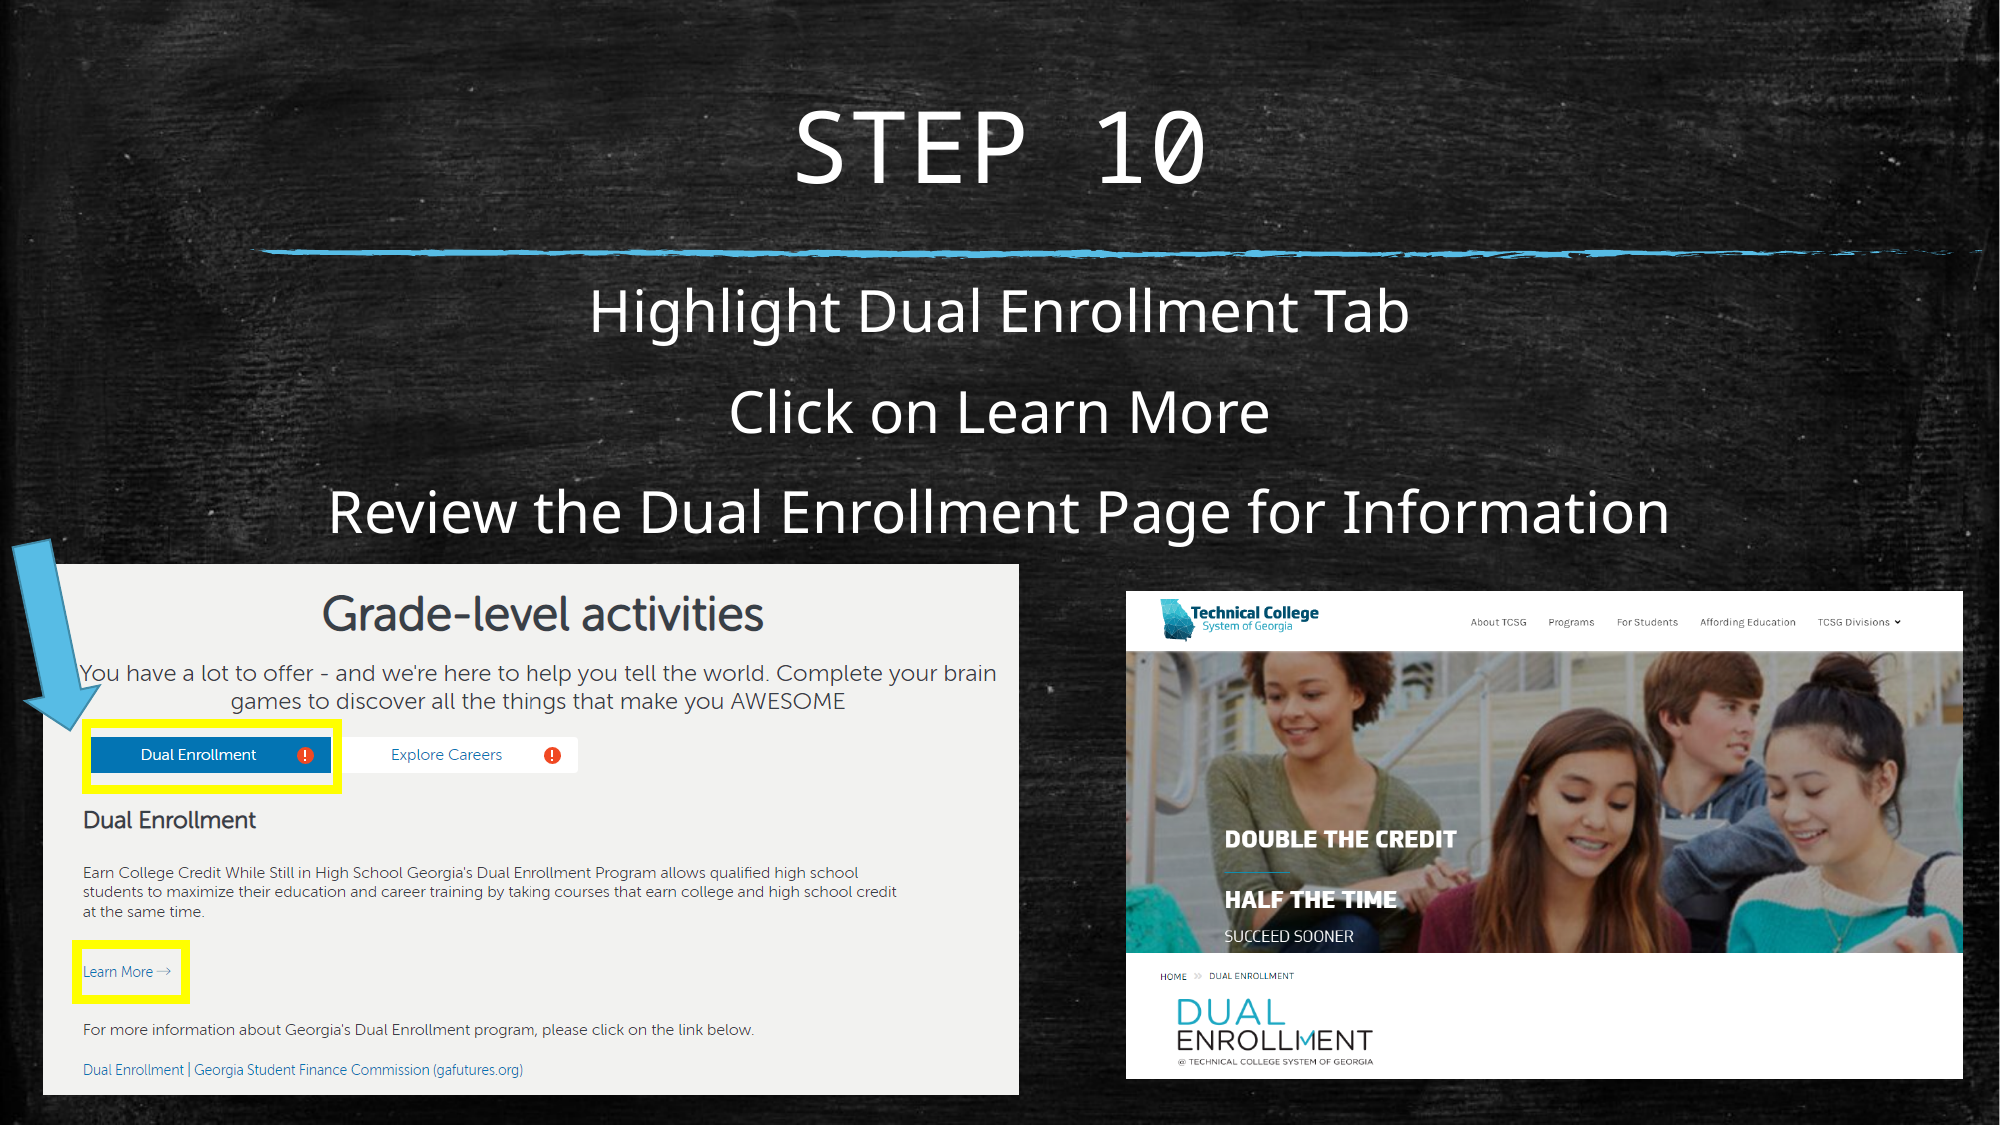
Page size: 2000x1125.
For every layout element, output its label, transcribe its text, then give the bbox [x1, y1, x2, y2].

picture [43, 564, 1019, 1095]
title STEP 10 [249, 45, 1750, 213]
list Highlight Dual Enrollment Tab Click on Learn More Review the Dual Enrollment Page for Information [25, 275, 1975, 574]
text_box [11, 538, 56, 714]
picture [1126, 591, 1963, 1079]
